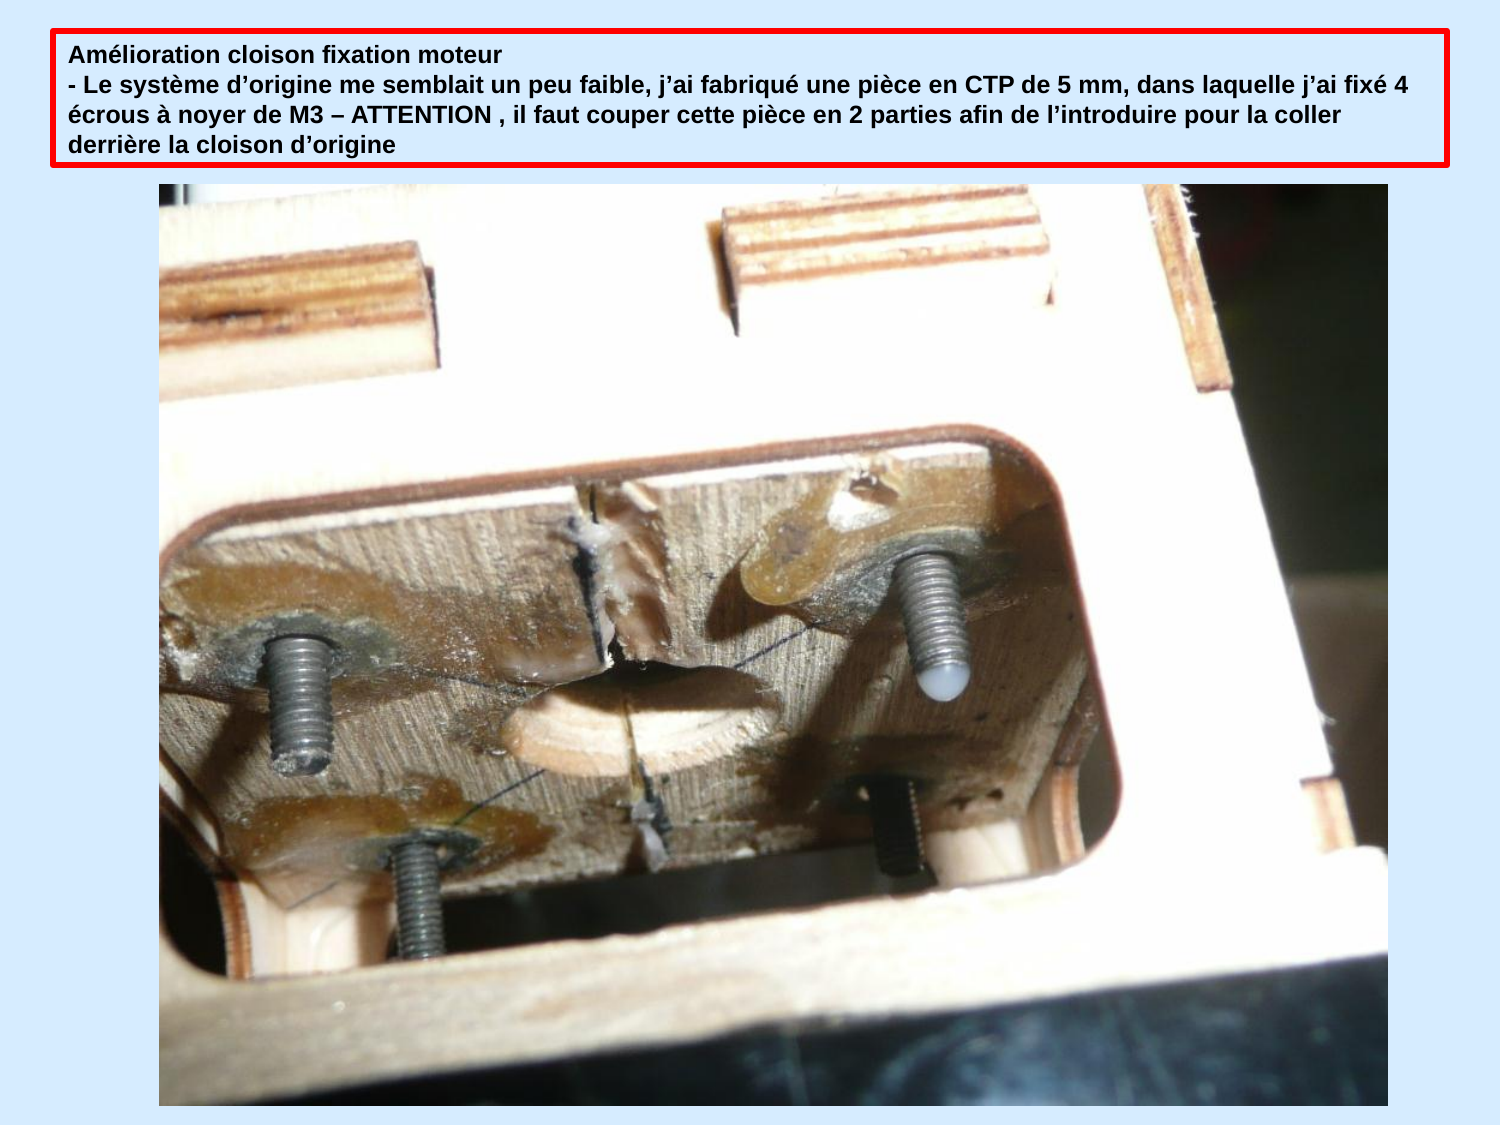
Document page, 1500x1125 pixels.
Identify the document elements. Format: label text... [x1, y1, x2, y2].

text_box Amélioration cloison fixation moteur - Le système d’origine me semblait un peu faible, j’ai fabriqué une pièce en CTP de 5 mm, dans laquelle j’ai fixé 4 écrous à noyer de M3 – ATTENTION , il faut couper cette pièce en 2 parties afin de l’introduire pour la coller derrière la cloison d’origine [53, 30, 1447, 166]
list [159, 184, 1389, 1107]
